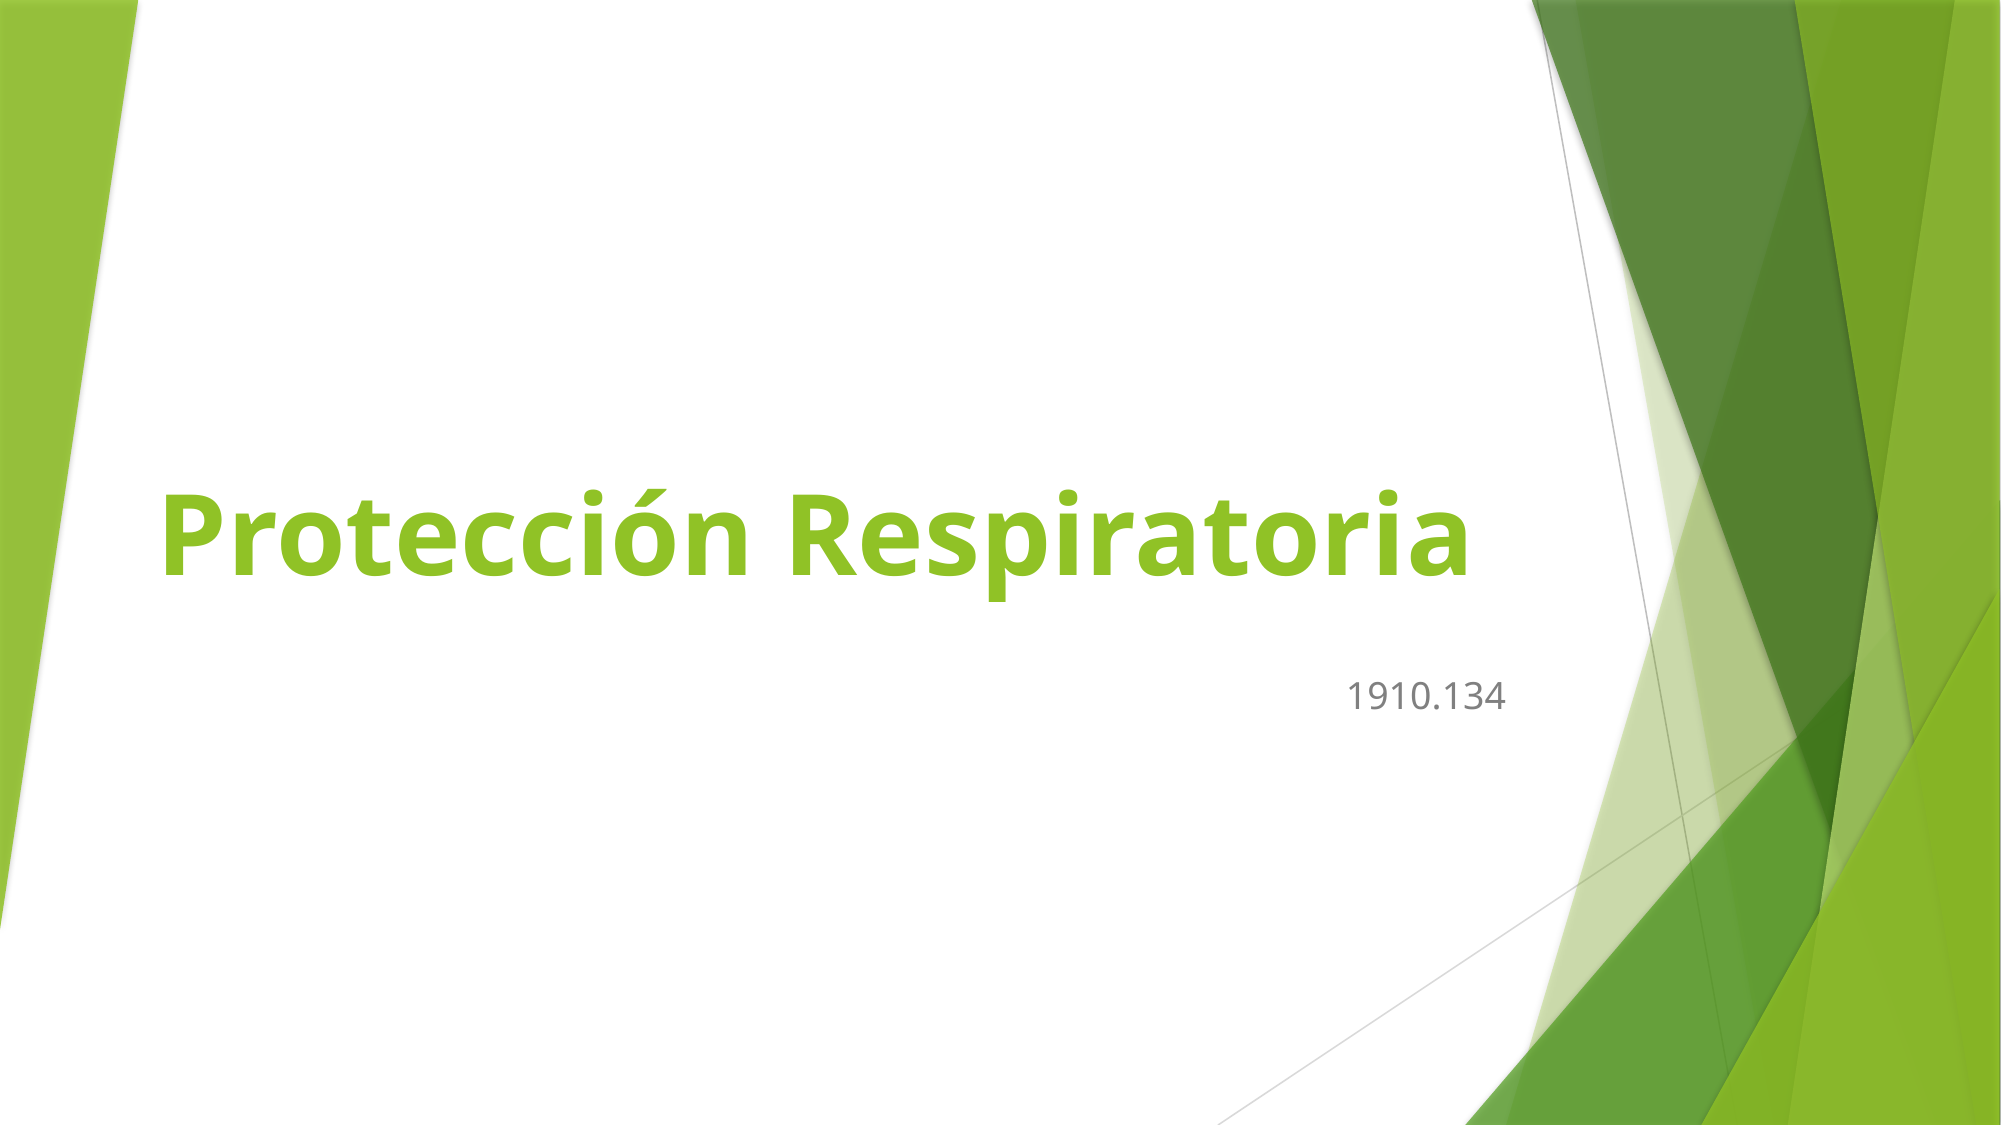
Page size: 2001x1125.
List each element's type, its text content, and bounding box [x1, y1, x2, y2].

subtitle 1910.134 [247, 664, 1522, 845]
title Protección Respiratoria [69, 323, 1490, 606]
